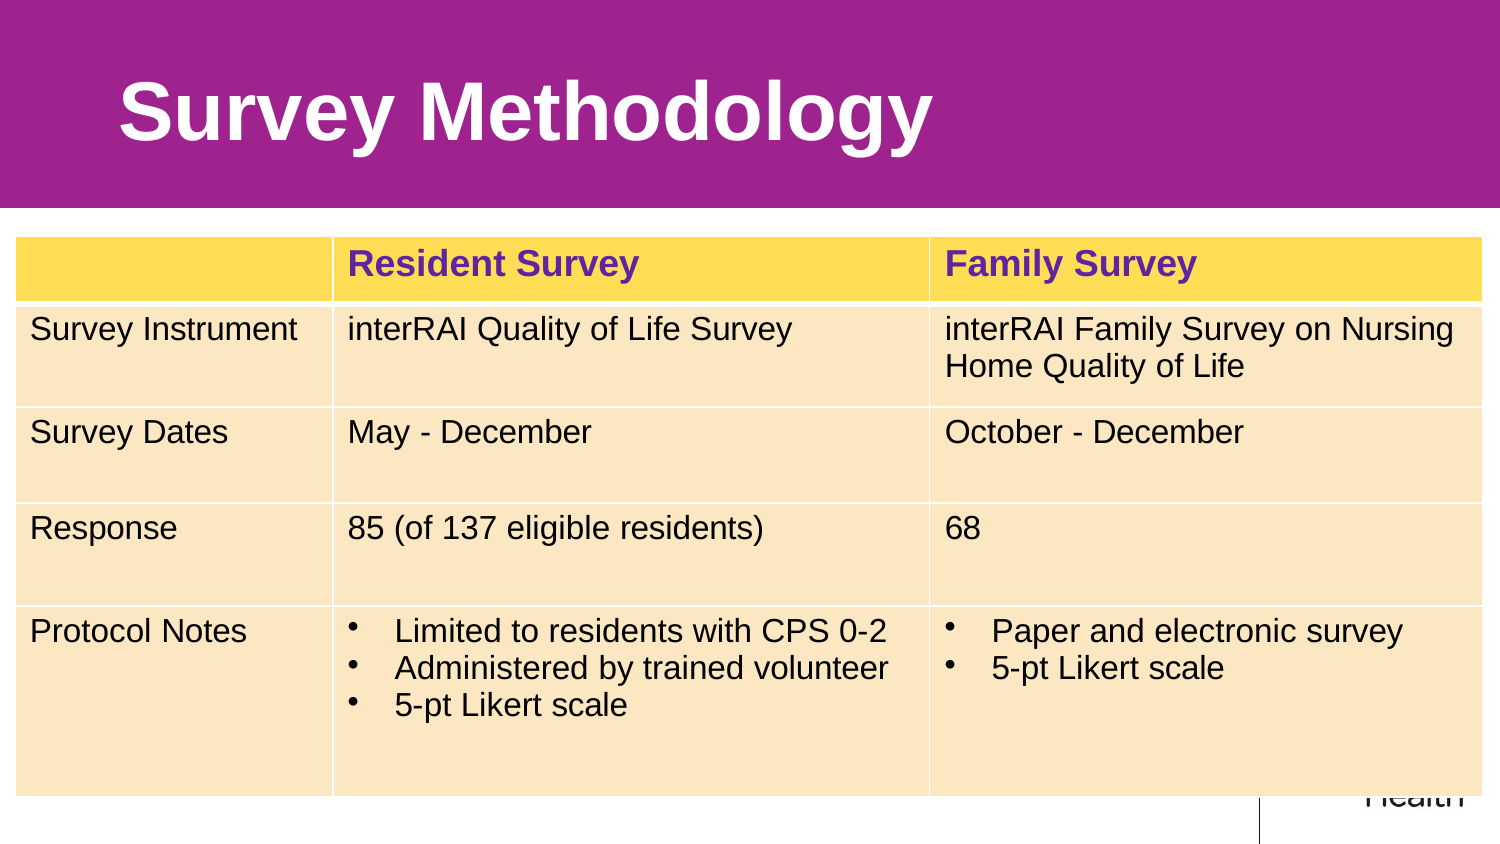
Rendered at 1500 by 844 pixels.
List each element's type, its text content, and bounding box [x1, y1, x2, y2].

table_cell Paper and electronic survey 5-pt Likert scale [930, 607, 1482, 796]
table_cell interRAI Family Survey on Nursing Home Quality of Life [930, 307, 1482, 406]
table_cell 68 [930, 504, 1482, 605]
table_cell 85 (of 137 eligible residents) [334, 504, 929, 605]
table_cell October - December [930, 408, 1482, 502]
table_cell Protocol Notes [16, 607, 332, 796]
table_cell Limited to residents with CPS 0-2 Administered by trained volunteer 5-pt Likert scale [334, 607, 929, 796]
table_header Resident Survey [334, 237, 929, 301]
picture [1259, 798, 1467, 844]
table_cell Survey Instrument [16, 307, 332, 406]
table_cell Response [16, 504, 332, 605]
title Survey Methodology [116, 19, 1292, 198]
table_cell interRAI Quality of Life Survey [334, 307, 929, 406]
text_box [0, 0, 1500, 208]
table_cell Survey Dates [16, 408, 332, 502]
table_cell May - December [334, 408, 929, 502]
table_header Family Survey [930, 237, 1482, 301]
table_header [16, 237, 332, 301]
